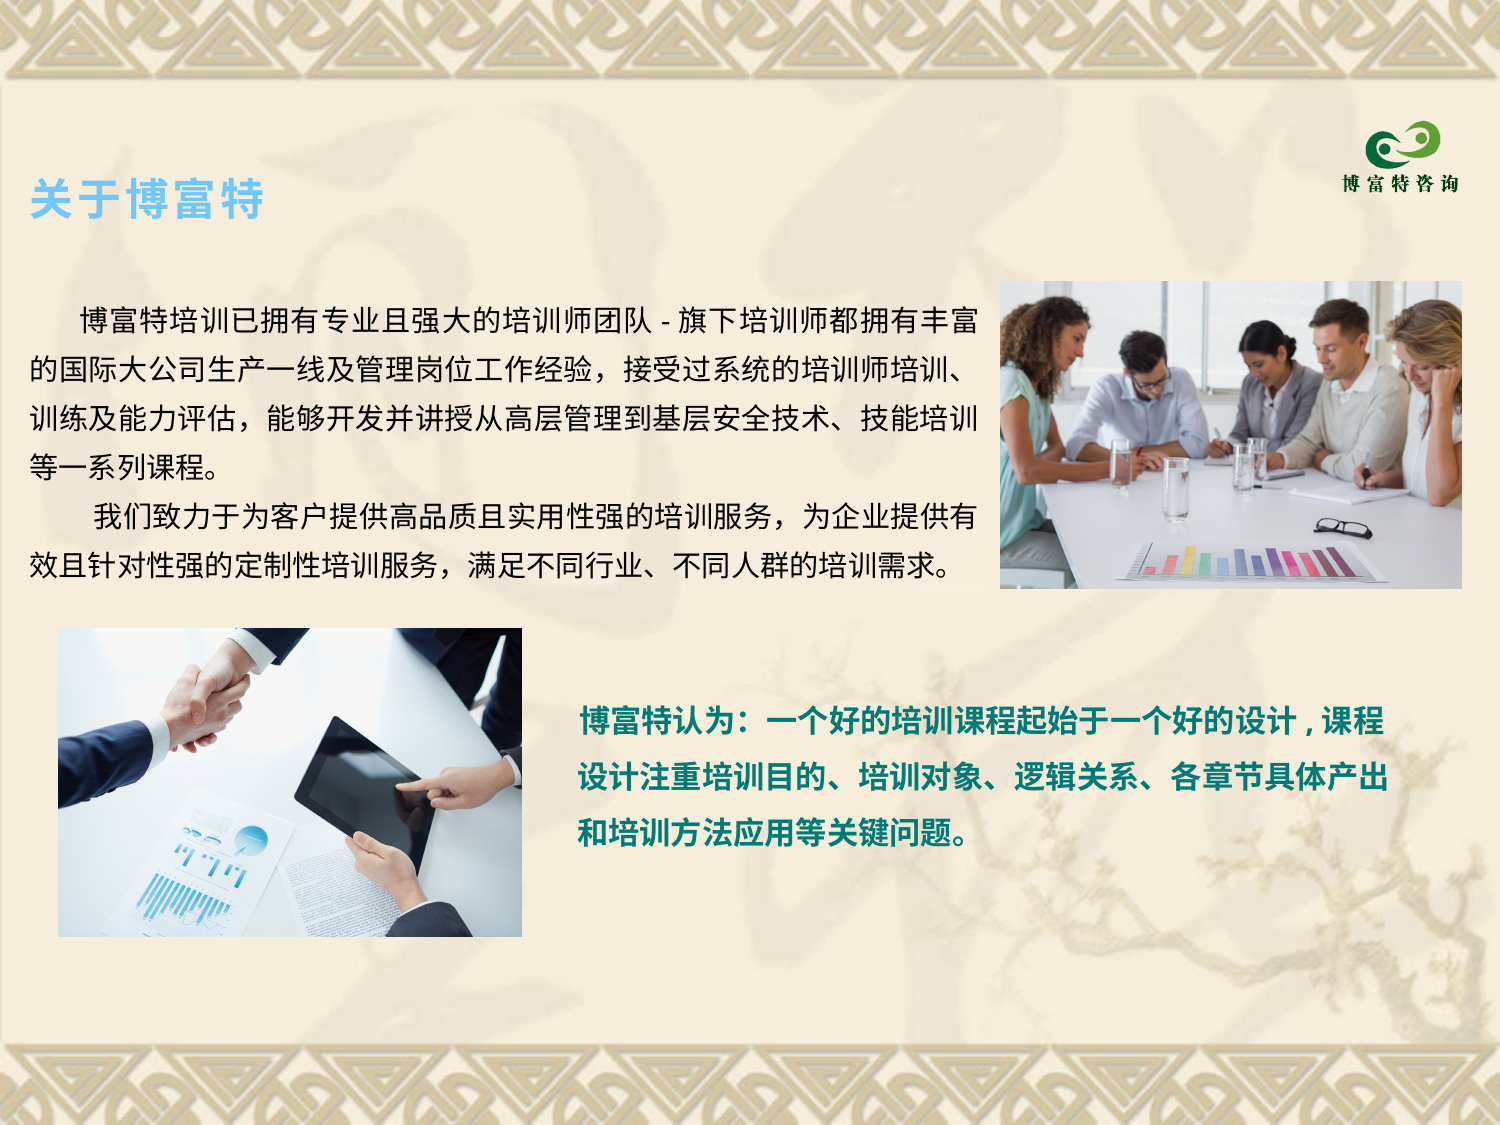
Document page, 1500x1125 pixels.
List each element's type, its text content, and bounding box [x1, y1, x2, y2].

picture [0, 0, 1500, 1125]
text_box 关于博富特 [14, 163, 854, 238]
text_box 博富特培训已拥有专业且强大的培训师团队-旗下培训师都拥有丰富的国际大公司生产一线及管理岗位工作经验，接受过系统的培训师培训、训练及能力评估，能够开发并讲授从高层管理到基层安全技术、技能培训等一系列课程。 我们致力于为客户提供高品质且实用性强的培训服务，为企业提供有效且针对性强的定制性培训服务，满足不同行业、不同人群的培训需求。 [14, 281, 995, 590]
text_box 博富特认为：一个好的培训课程起始于一个好的设计,课程设计注重培训目的、培训对象、逻辑关系、各章节具体产出和培训方法应用等关键问题。 [562, 675, 1407, 859]
